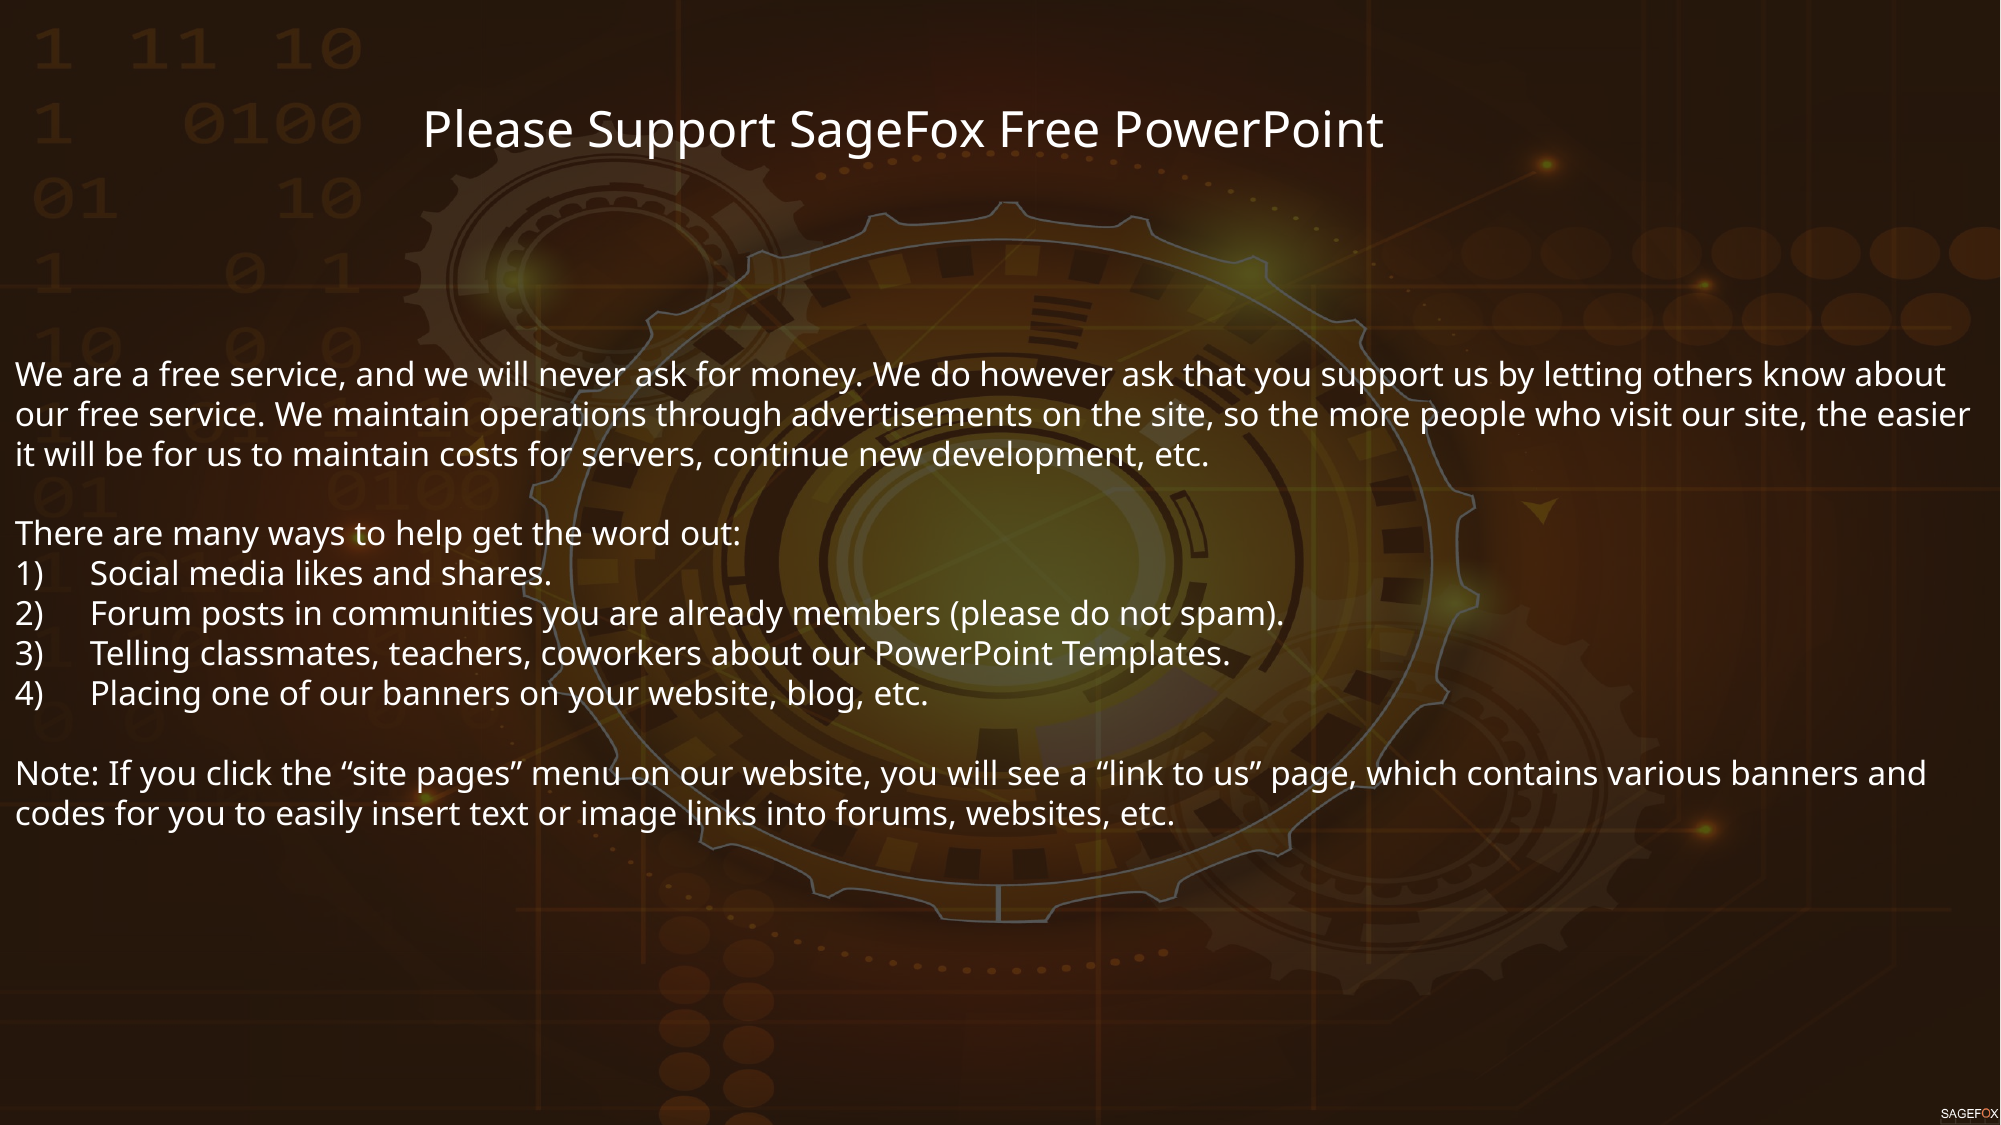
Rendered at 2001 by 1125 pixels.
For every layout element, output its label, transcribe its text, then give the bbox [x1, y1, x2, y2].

text_box We are a free service, and we will never ask for money. We do however ask that you support us by letting others know about our free service. We maintain operations through advertisements on the site, so the more people who visit our site, the easier it will be for us to maintain costs for servers, continue new development, etc. There are many ways to help get the word out: Social media likes and shares. Forum posts in communities you are already members (please do not spam). Telling classmates, teachers, coworkers about our PowerPoint Templates. Placing one of our banners on your website, blog, etc. Note: If you click the “site pages” menu on our website, you will see a “link to us” page, which contains various banners and codes for you to easily insert text or image links into forums, websites, etc. [0, 0, 2000, 1125]
title Please Support SageFox Free PowerPoint [363, 72, 1444, 190]
